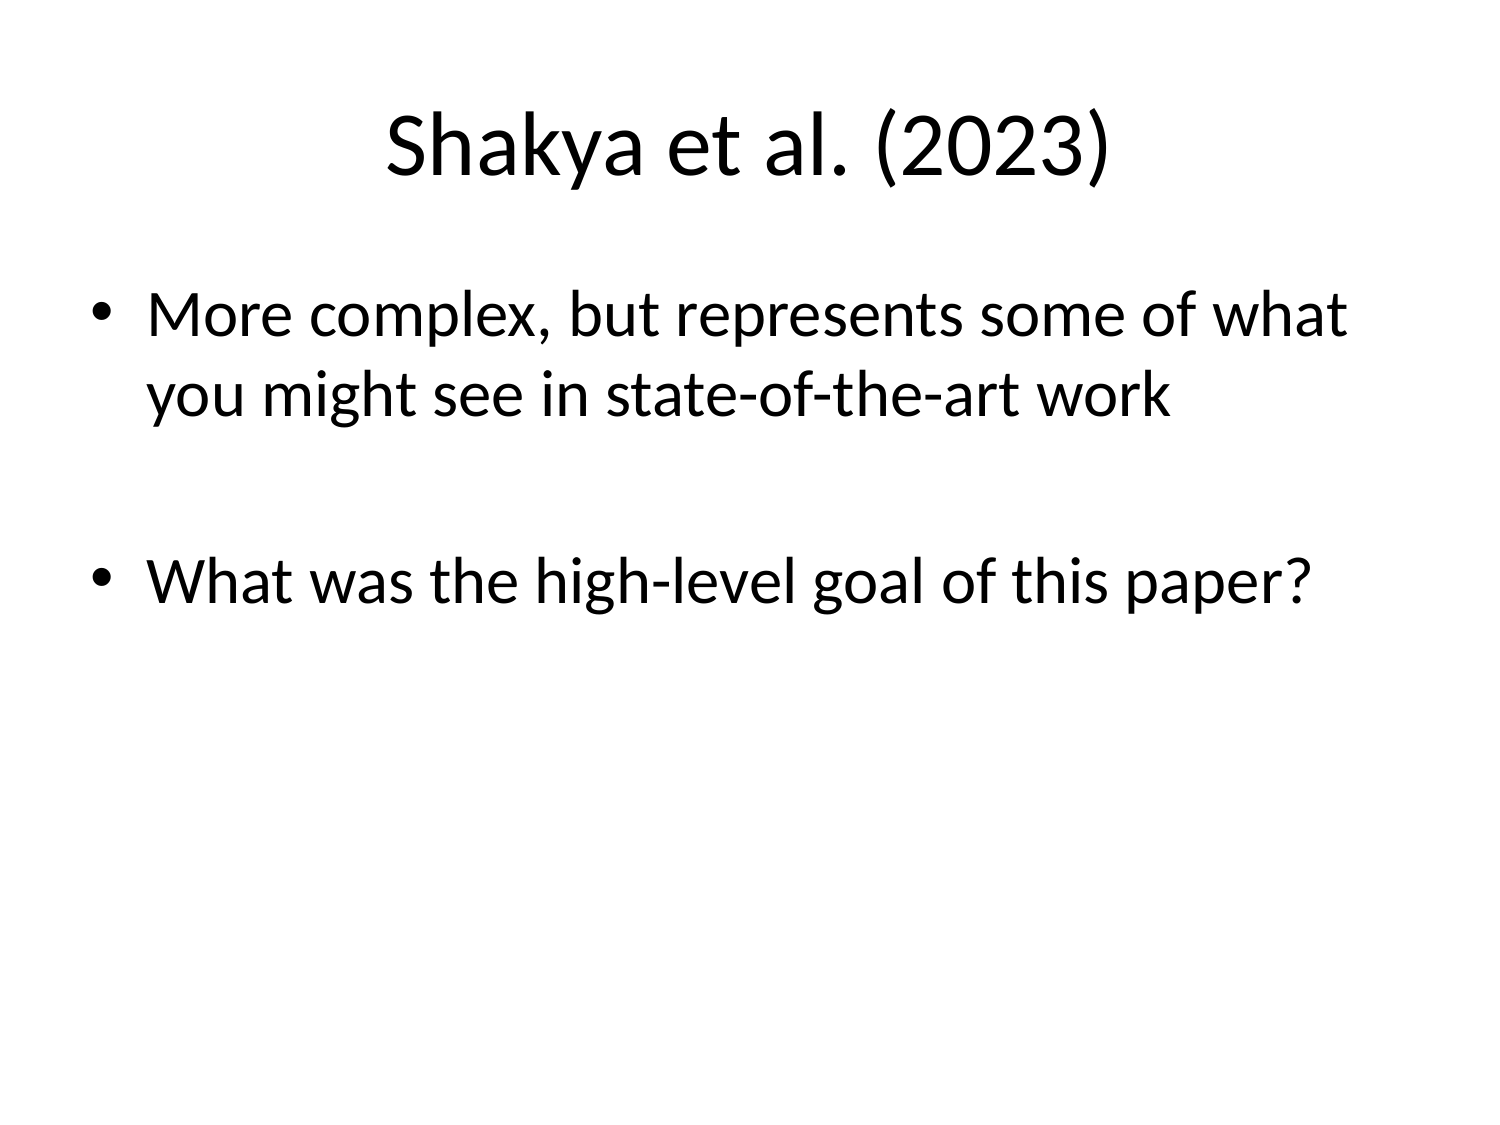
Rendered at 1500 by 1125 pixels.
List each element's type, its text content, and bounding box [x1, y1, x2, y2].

title Shakya et al. (2023) [75, 45, 1425, 233]
list More complex, but represents some of what you might see in state-of-the-art work What was the high-level goal of this paper? [75, 262, 1425, 1005]
